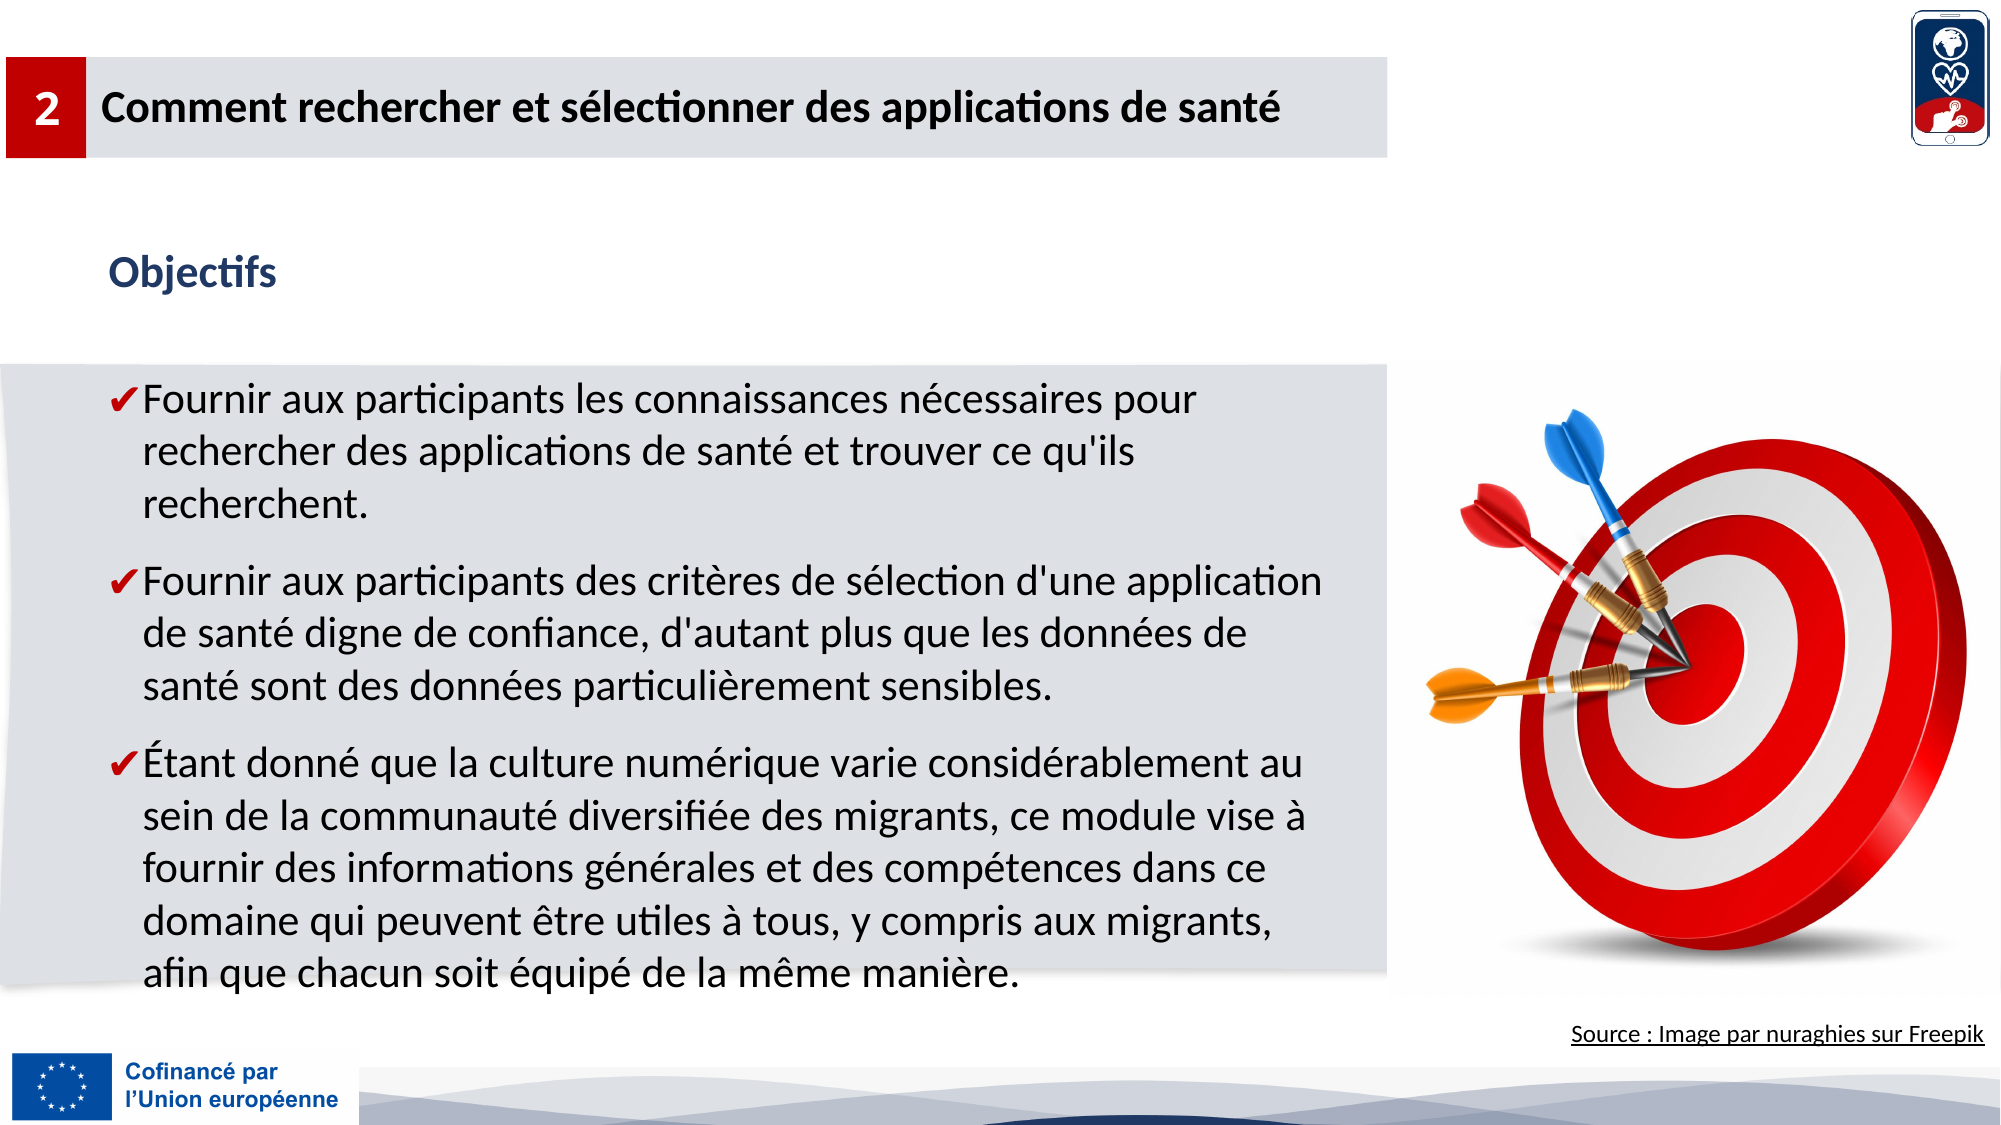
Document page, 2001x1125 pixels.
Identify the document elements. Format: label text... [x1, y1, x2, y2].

picture [1911, 10, 1990, 146]
text_box 2 [19, 71, 90, 142]
text_box Comment rechercher et sélectionner des applications de santé [86, 57, 1388, 158]
picture [1387, 361, 2000, 998]
title Objectifs [93, 221, 1819, 324]
picture [0, 1049, 2001, 1125]
list Fournir aux participants les connaissances nécessaires pour rechercher des applications de santé et trouver ce qu'ils recherchent. Fournir aux participants des critères de sélection d'une application de santé digne de confiance, d'autant plus que les données de santé sont des données particulièrement sensibles. Étant donné que la culture numérique varie considérablement au sein de la communauté diversifiée des migrants, ce module vise à fournir des informations générales et des compétences dans ce domaine qui peuvent être utiles à tous, y compris aux migrants, afin que chacun soit équipé de la même manière. [91, 361, 1364, 1010]
text_box Source : Image par nuraghies sur Freepik [1363, 1009, 2000, 1055]
text_box [6, 57, 87, 159]
